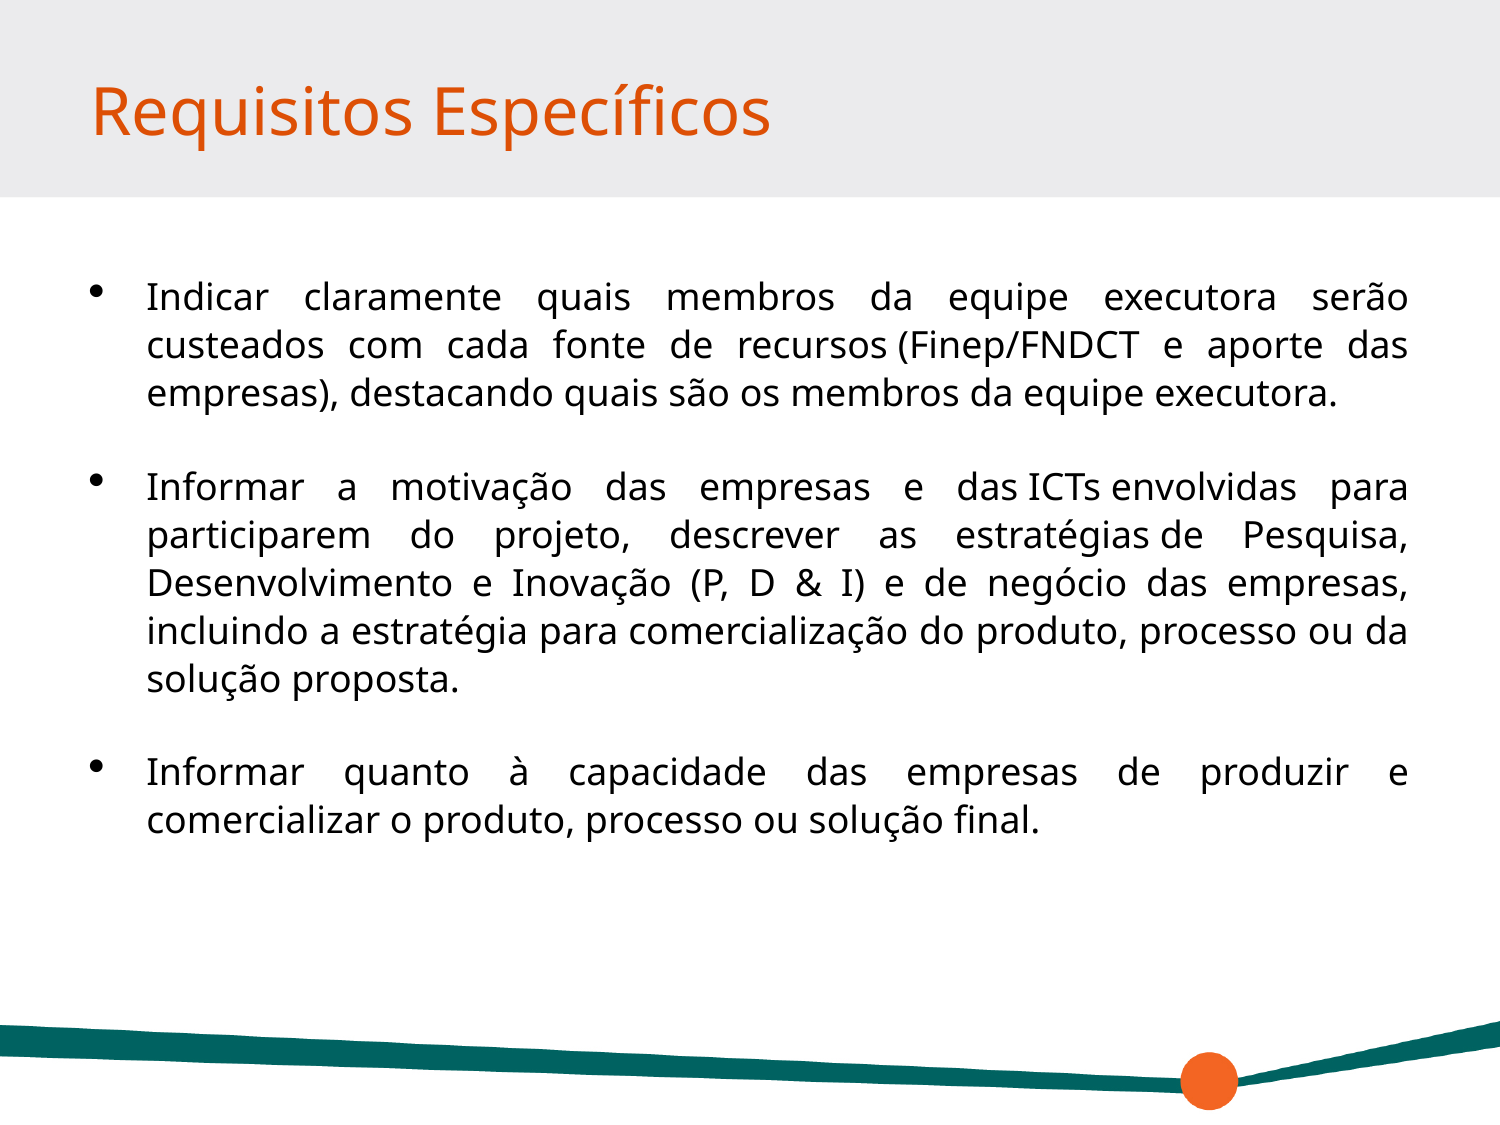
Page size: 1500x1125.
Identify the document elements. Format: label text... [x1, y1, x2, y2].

title Requisitos Específicos [75, 45, 1425, 173]
picture [0, 0, 1500, 1125]
list Indicar claramente quais membros da equipe executora serão custeados com cada fonte de recursos (Finep/FNDCT e aporte das empresas), destacando quais são os membros da equipe executora. Informar a motivação das empresas e das ICTs envolvidas para participarem do projeto, descrever as estratégias de Pesquisa, Desenvolvimento e Inovação (P, D & I) e de negócio das empresas, incluindo a estratégia para comercialização do produto, processo ou da solução proposta. Informar quanto à capacidade das empresas de produzir e comercializar o produto, processo ou solução final. [75, 262, 1425, 906]
